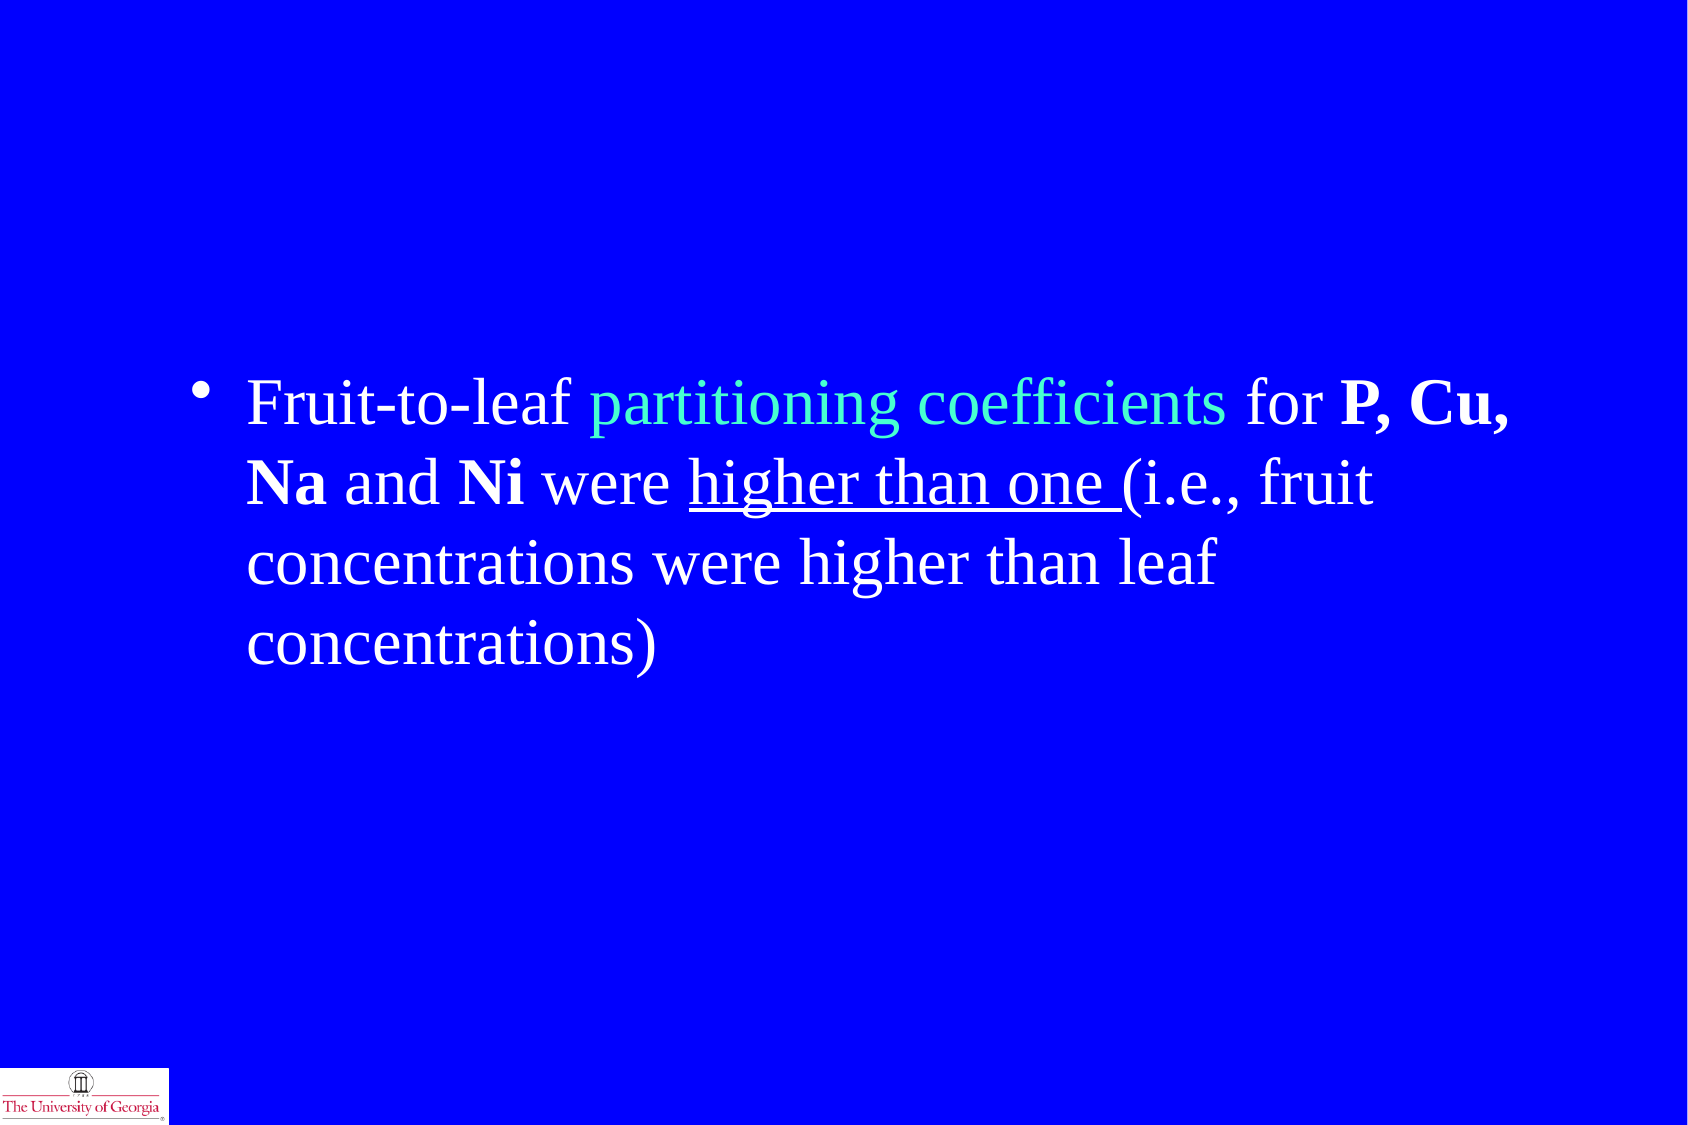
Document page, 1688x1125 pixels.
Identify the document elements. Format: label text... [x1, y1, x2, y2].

list Fruit-to-leaf partitioning coefficients for P, Cu, Na and Ni were higher than one (i.e., fruit concentrations were higher than leaf concentrations) [174, 350, 1550, 775]
picture [0, 1068, 169, 1125]
